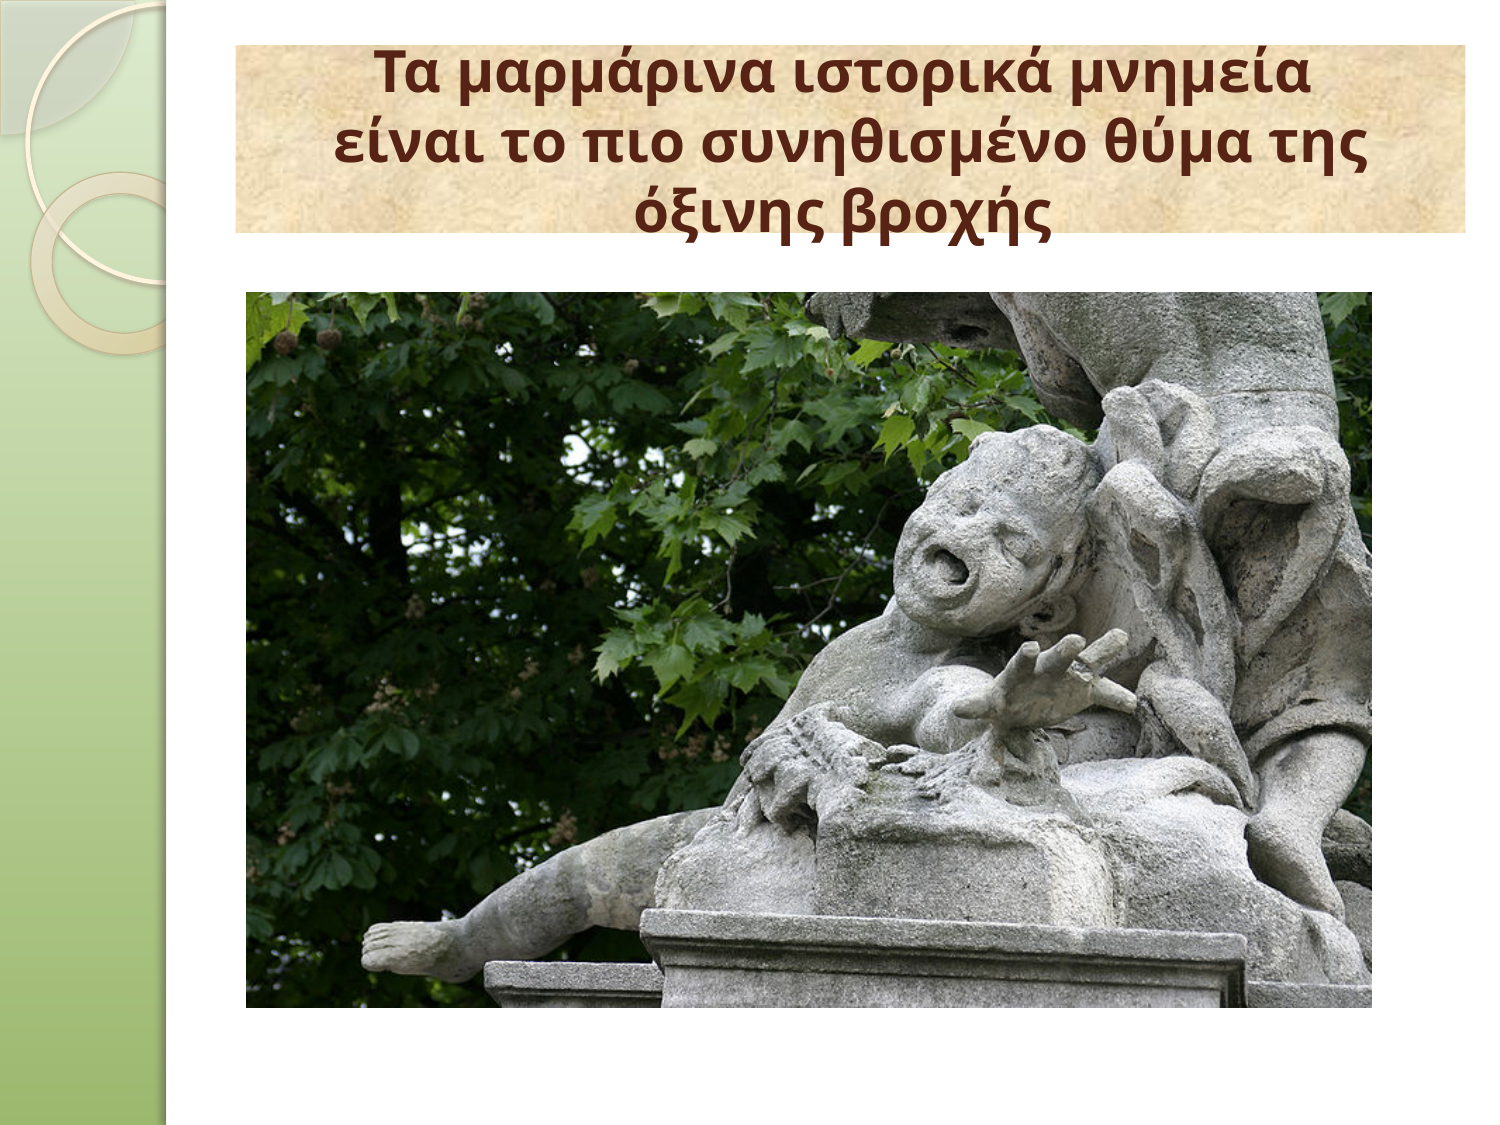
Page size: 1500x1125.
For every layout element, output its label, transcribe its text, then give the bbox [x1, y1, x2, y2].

title Τα μαρμάρινα ιστορικά μνημεία είναι το πιο συνηθισμένο θύμα της όξινης βροχής [235, 45, 1466, 233]
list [245, 292, 1372, 1009]
